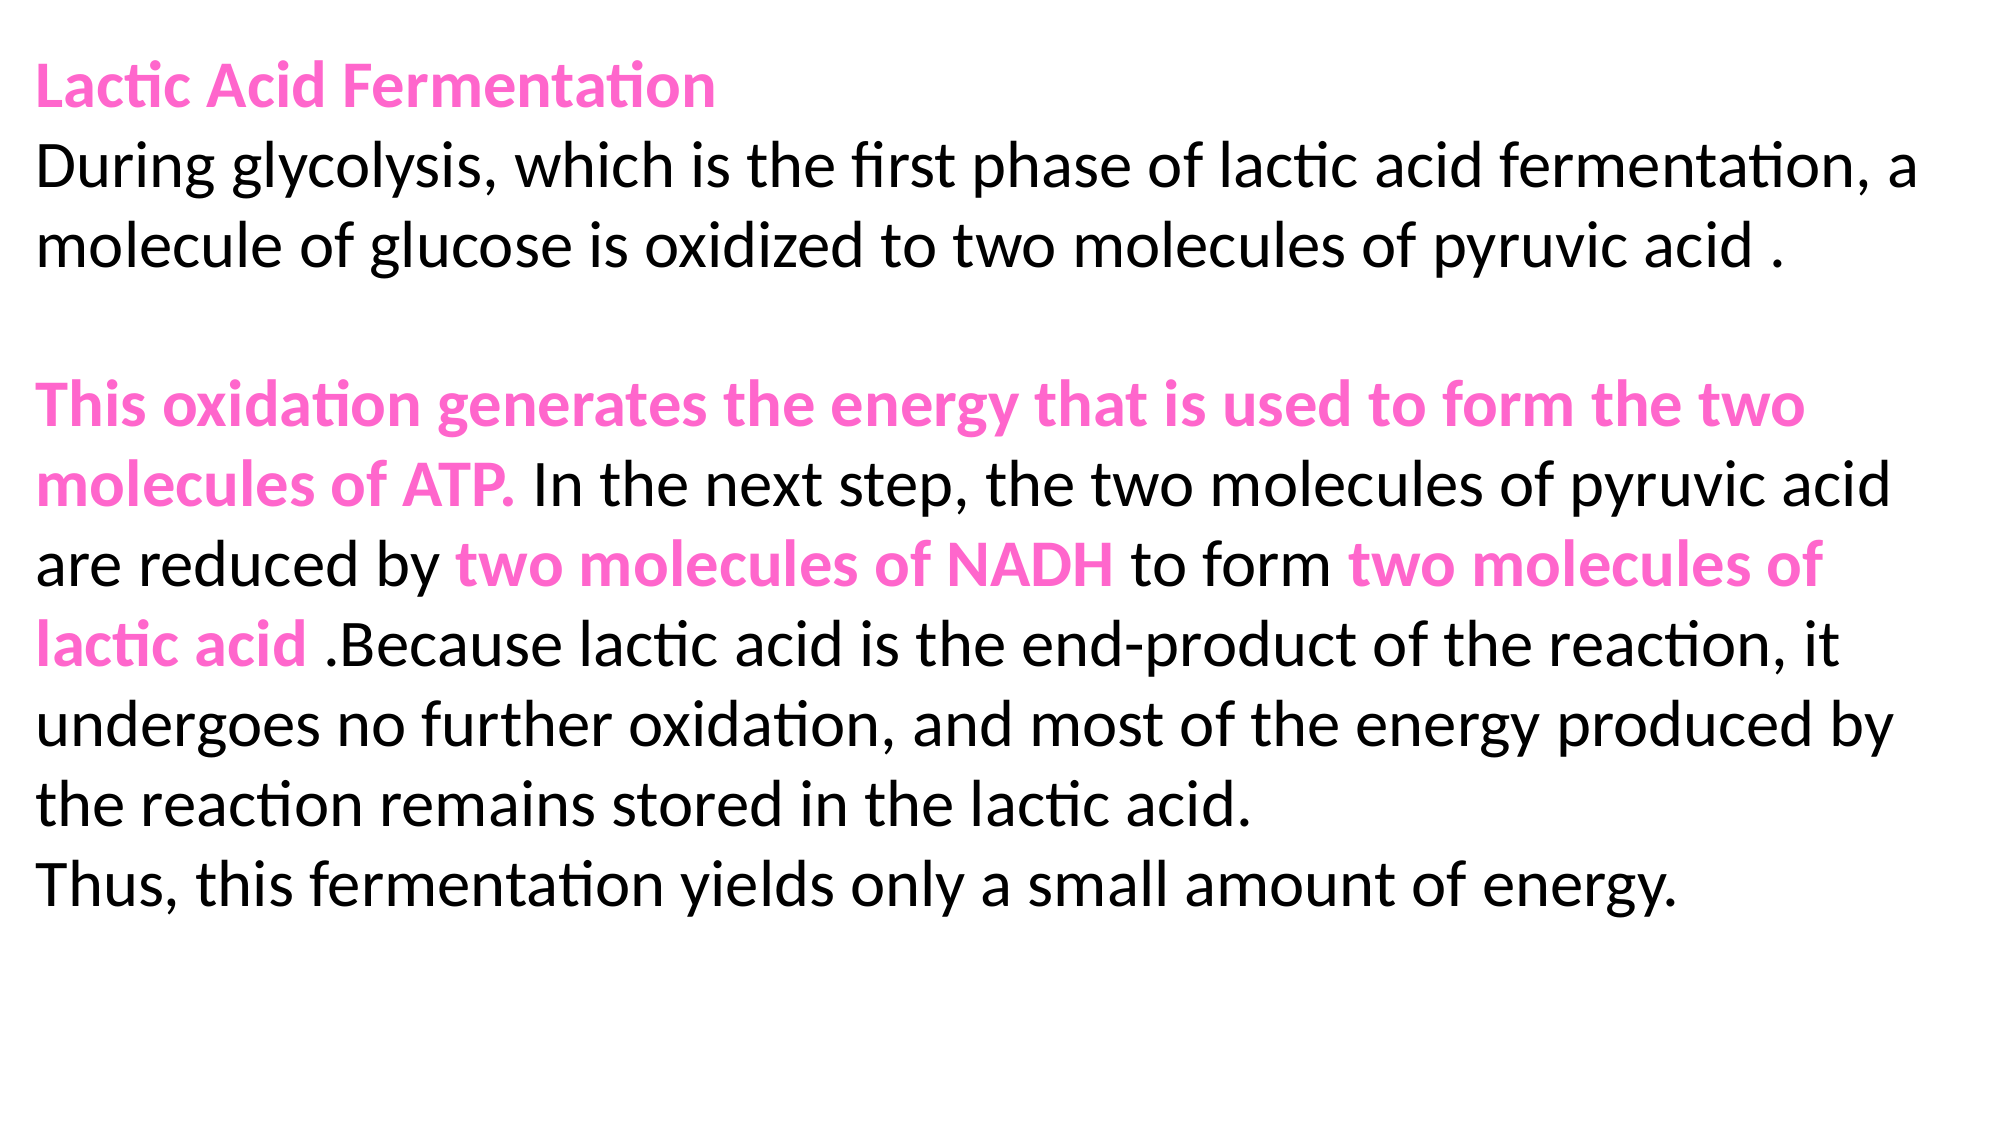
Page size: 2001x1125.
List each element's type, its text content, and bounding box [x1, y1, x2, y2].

text_box Lactic Acid Fermentation During glycolysis, which is the first phase of lactic acid fermentation, a molecule of glucose is oxidized to two molecules of pyruvic acid . This oxidation generates the energy that is used to form the two molecules of ATP. In the next step, the two molecules of pyruvic acid are reduced by two molecules of NADH to form two molecules of lactic acid .Because lactic acid is the end-product of the reaction, it undergoes no further oxidation, and most of the energy produced by the reaction remains stored in the lactic acid. Thus, this fermentation yields only a small amount of energy. [20, 33, 1946, 928]
